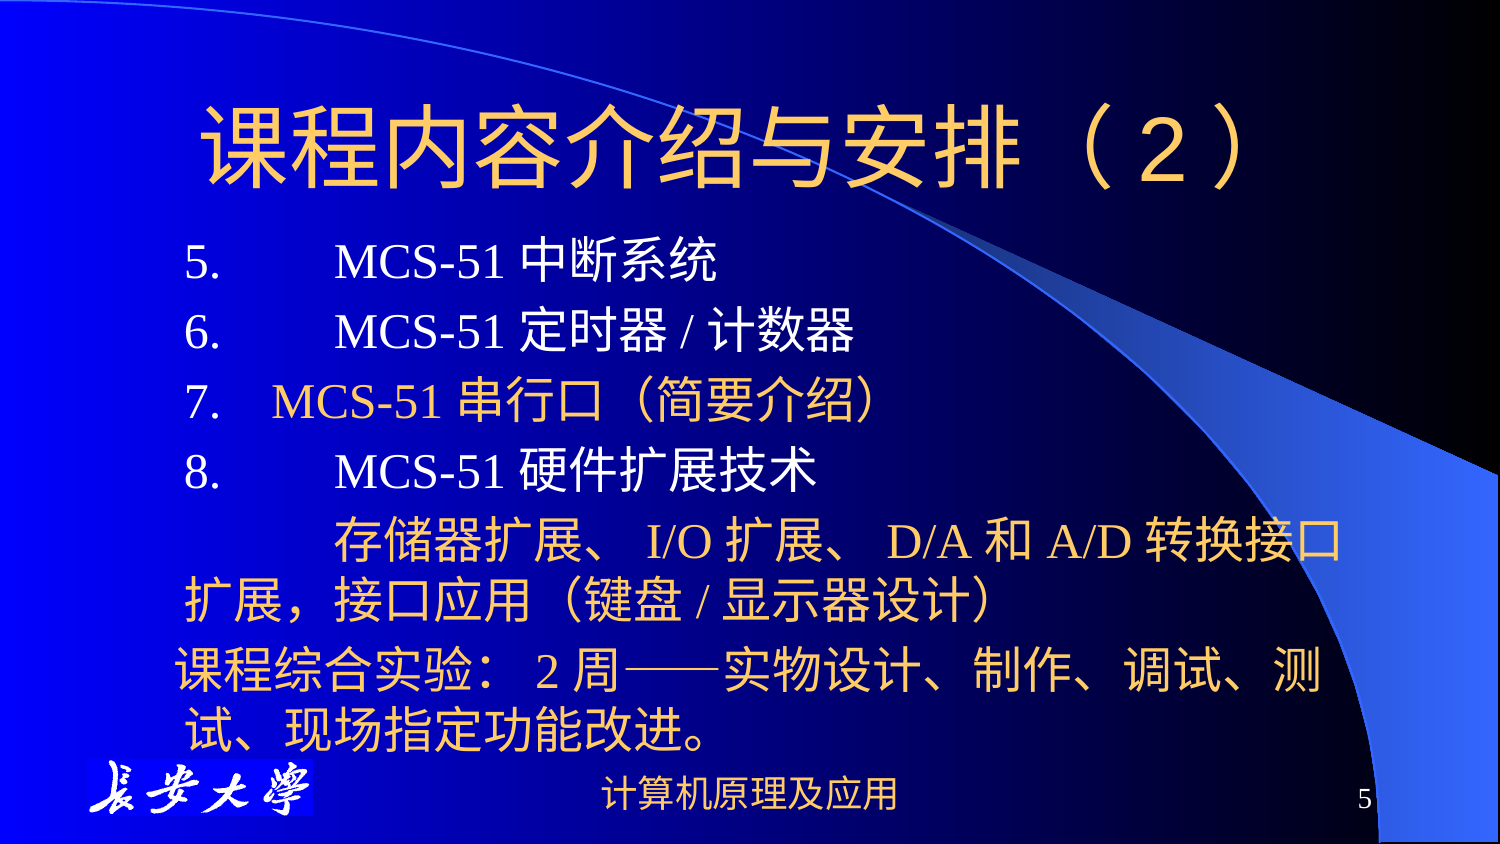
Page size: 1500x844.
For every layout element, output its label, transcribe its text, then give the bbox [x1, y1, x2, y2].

slide_number 5 [1074, 768, 1388, 826]
footer 计算机原理及应用 [512, 777, 988, 826]
list 5. MCS-51中断系统 6. MCS-51定时器/计数器 7. MCS-51串行口（简要介绍） 8. MCS-51硬件扩展技术 存储器扩展、I/O扩展、D/A和A/D转换接口扩展，接口应用（键盘/显示器设计） 课程综合实验：2周——实物设计、制作、调试、测试、现场指定功能改进。 [112, 221, 1383, 777]
title 课程内容介绍与安排（2） [112, 75, 1388, 216]
picture [87, 759, 313, 816]
